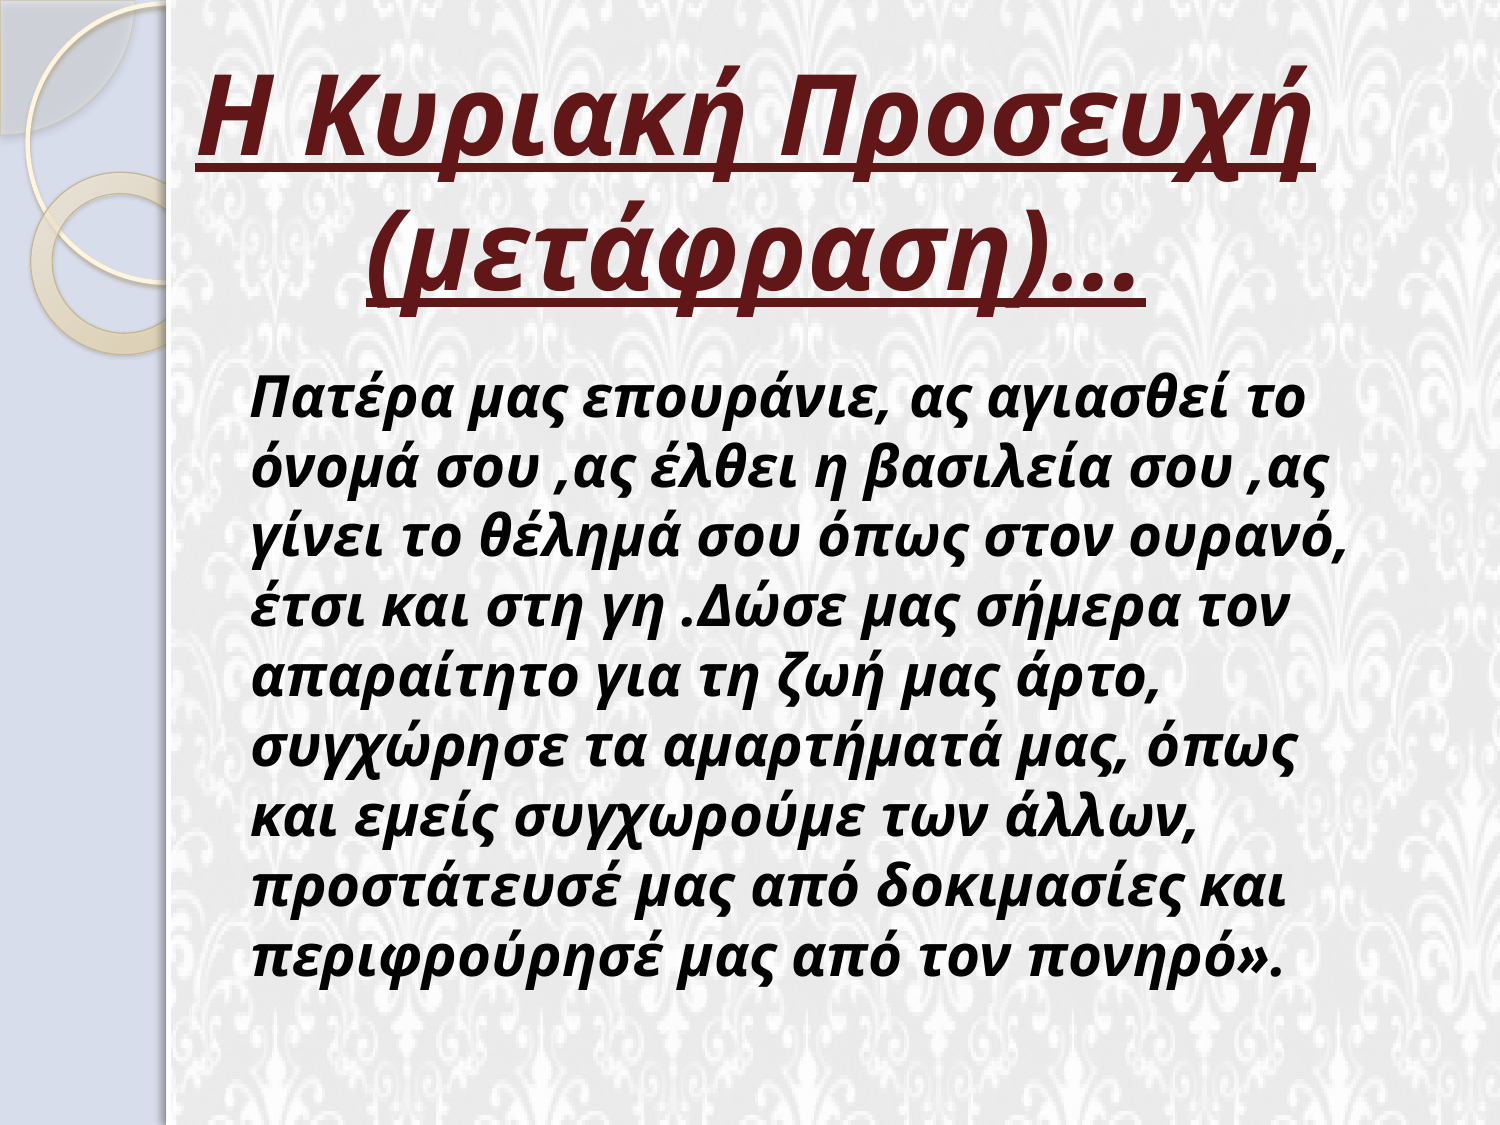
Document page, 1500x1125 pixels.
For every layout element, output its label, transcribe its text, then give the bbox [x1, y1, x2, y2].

text_box Η Κυριακή Προσευχή (μετάφραση)… [35, 35, 163, 321]
picture [170, 0, 1500, 1125]
